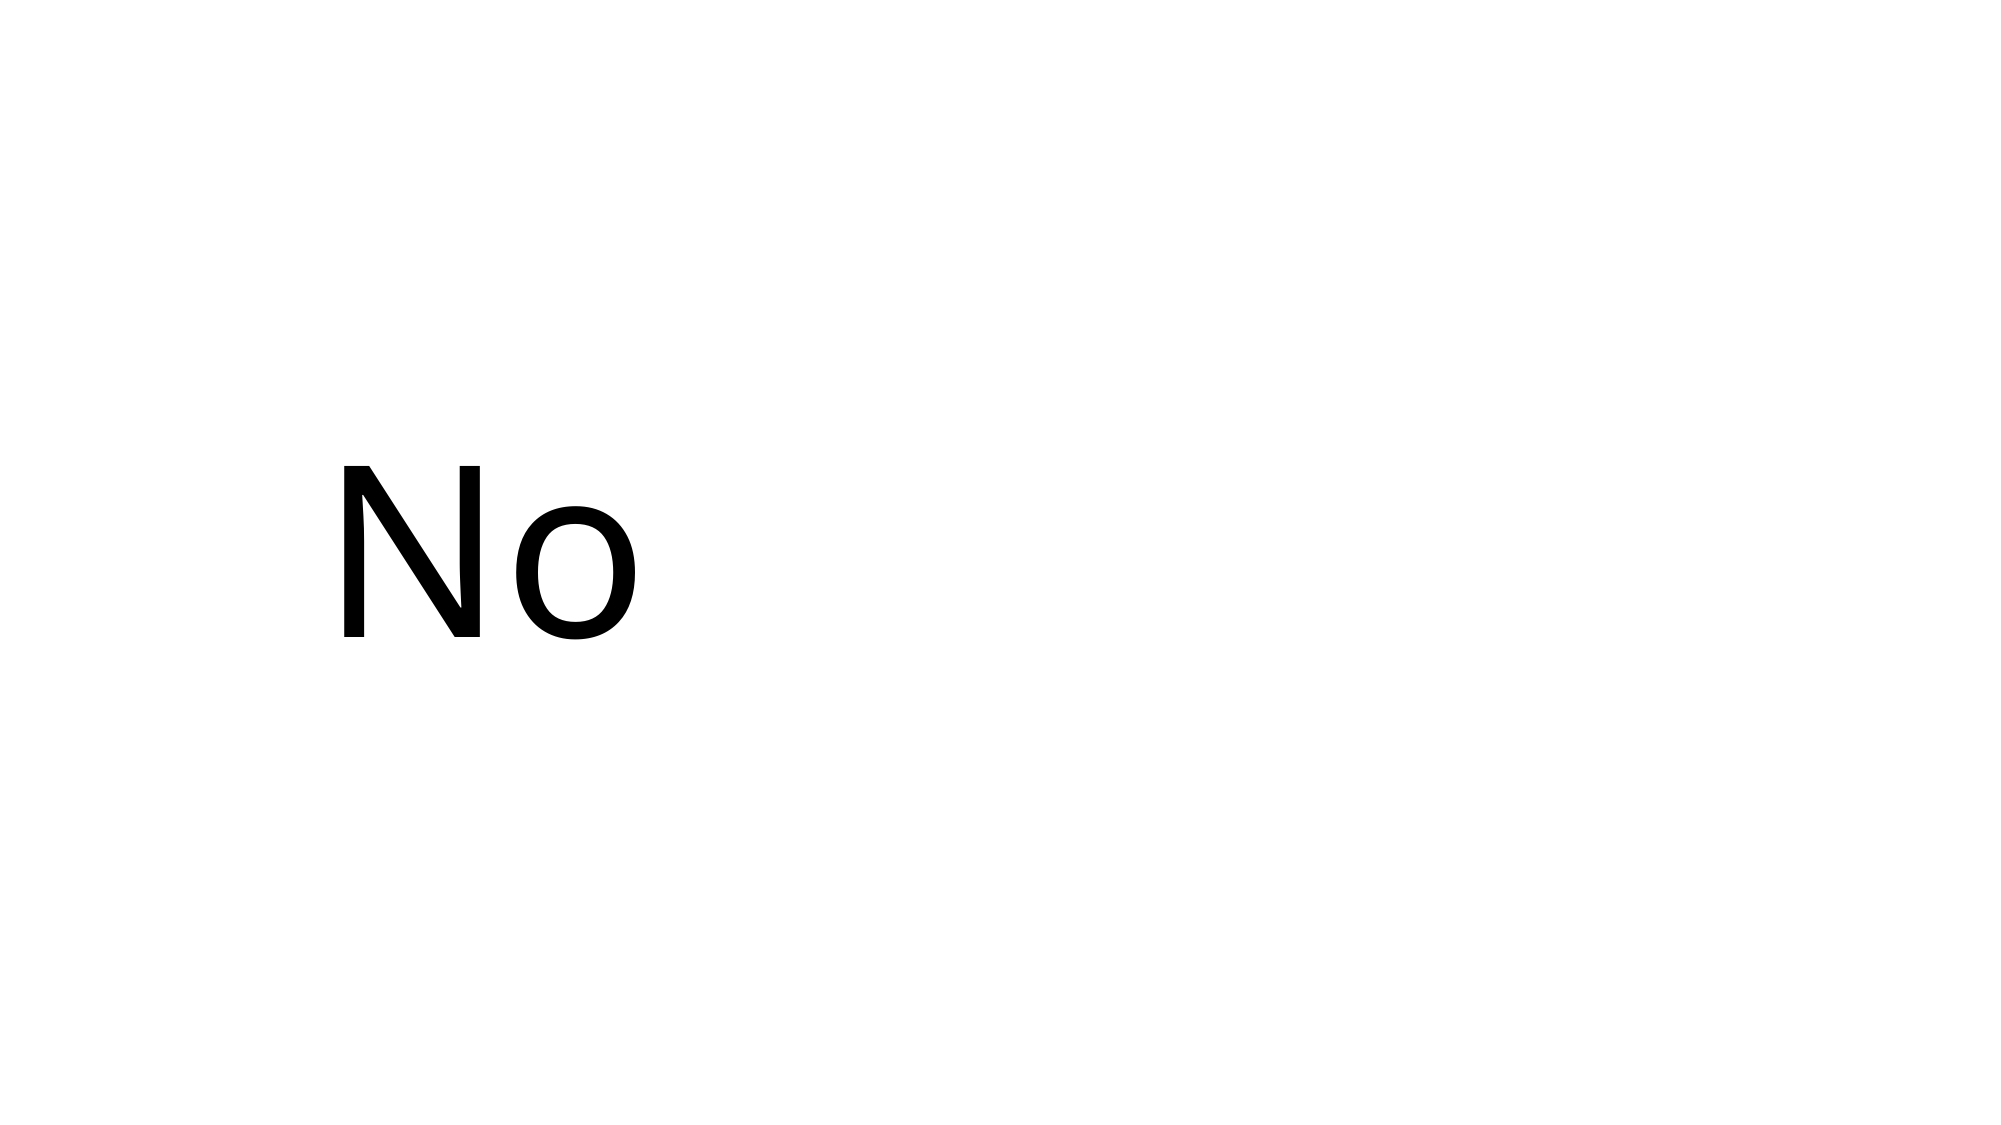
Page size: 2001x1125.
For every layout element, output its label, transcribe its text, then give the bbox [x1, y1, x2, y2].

title No [88, 342, 664, 779]
